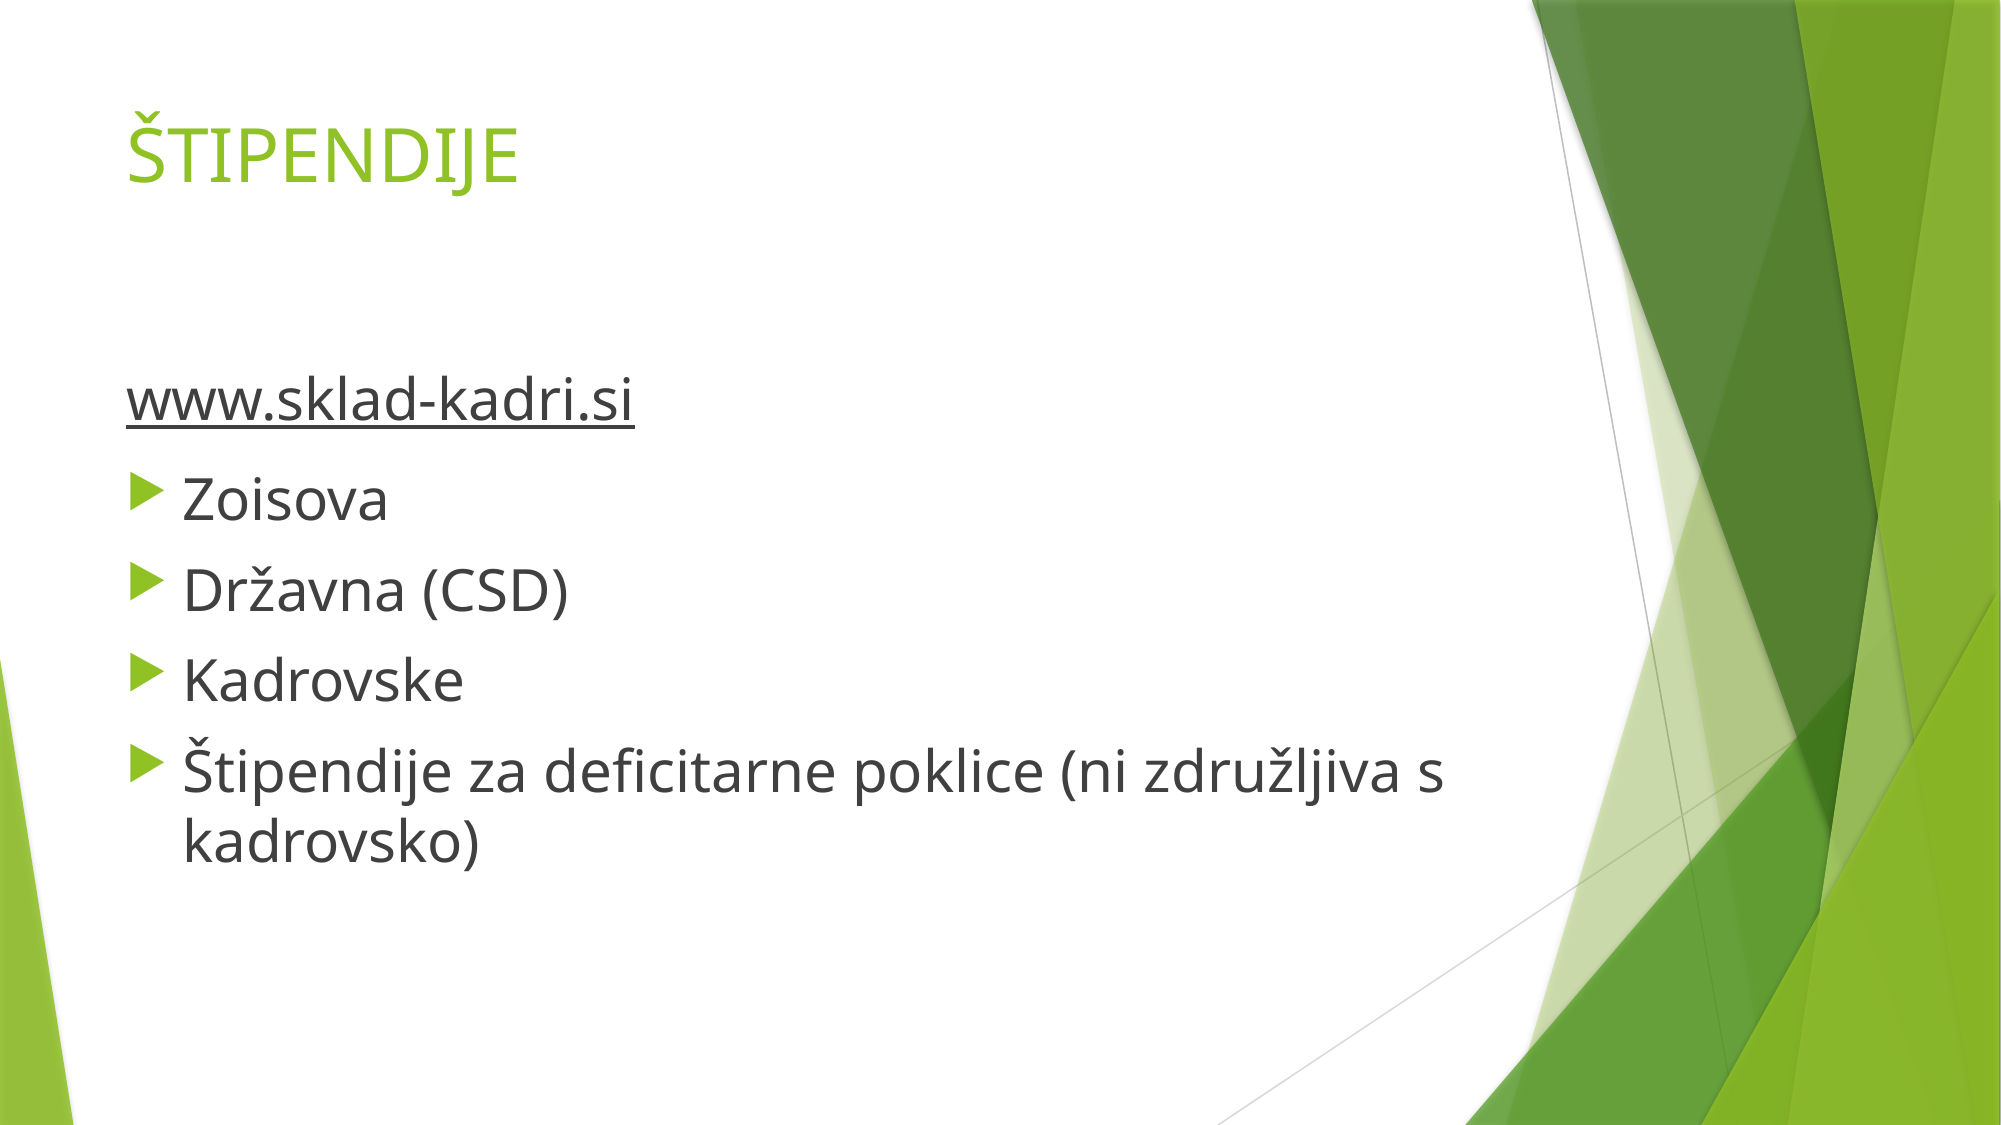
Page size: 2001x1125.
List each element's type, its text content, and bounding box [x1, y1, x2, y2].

list www.sklad-kadri.si Zoisova Državna (CSD) Kadrovske Štipendije za deficitarne poklice (ni združljiva s kadrovsko) [111, 354, 1522, 992]
title ŠTIPENDIJE [111, 99, 1522, 317]
